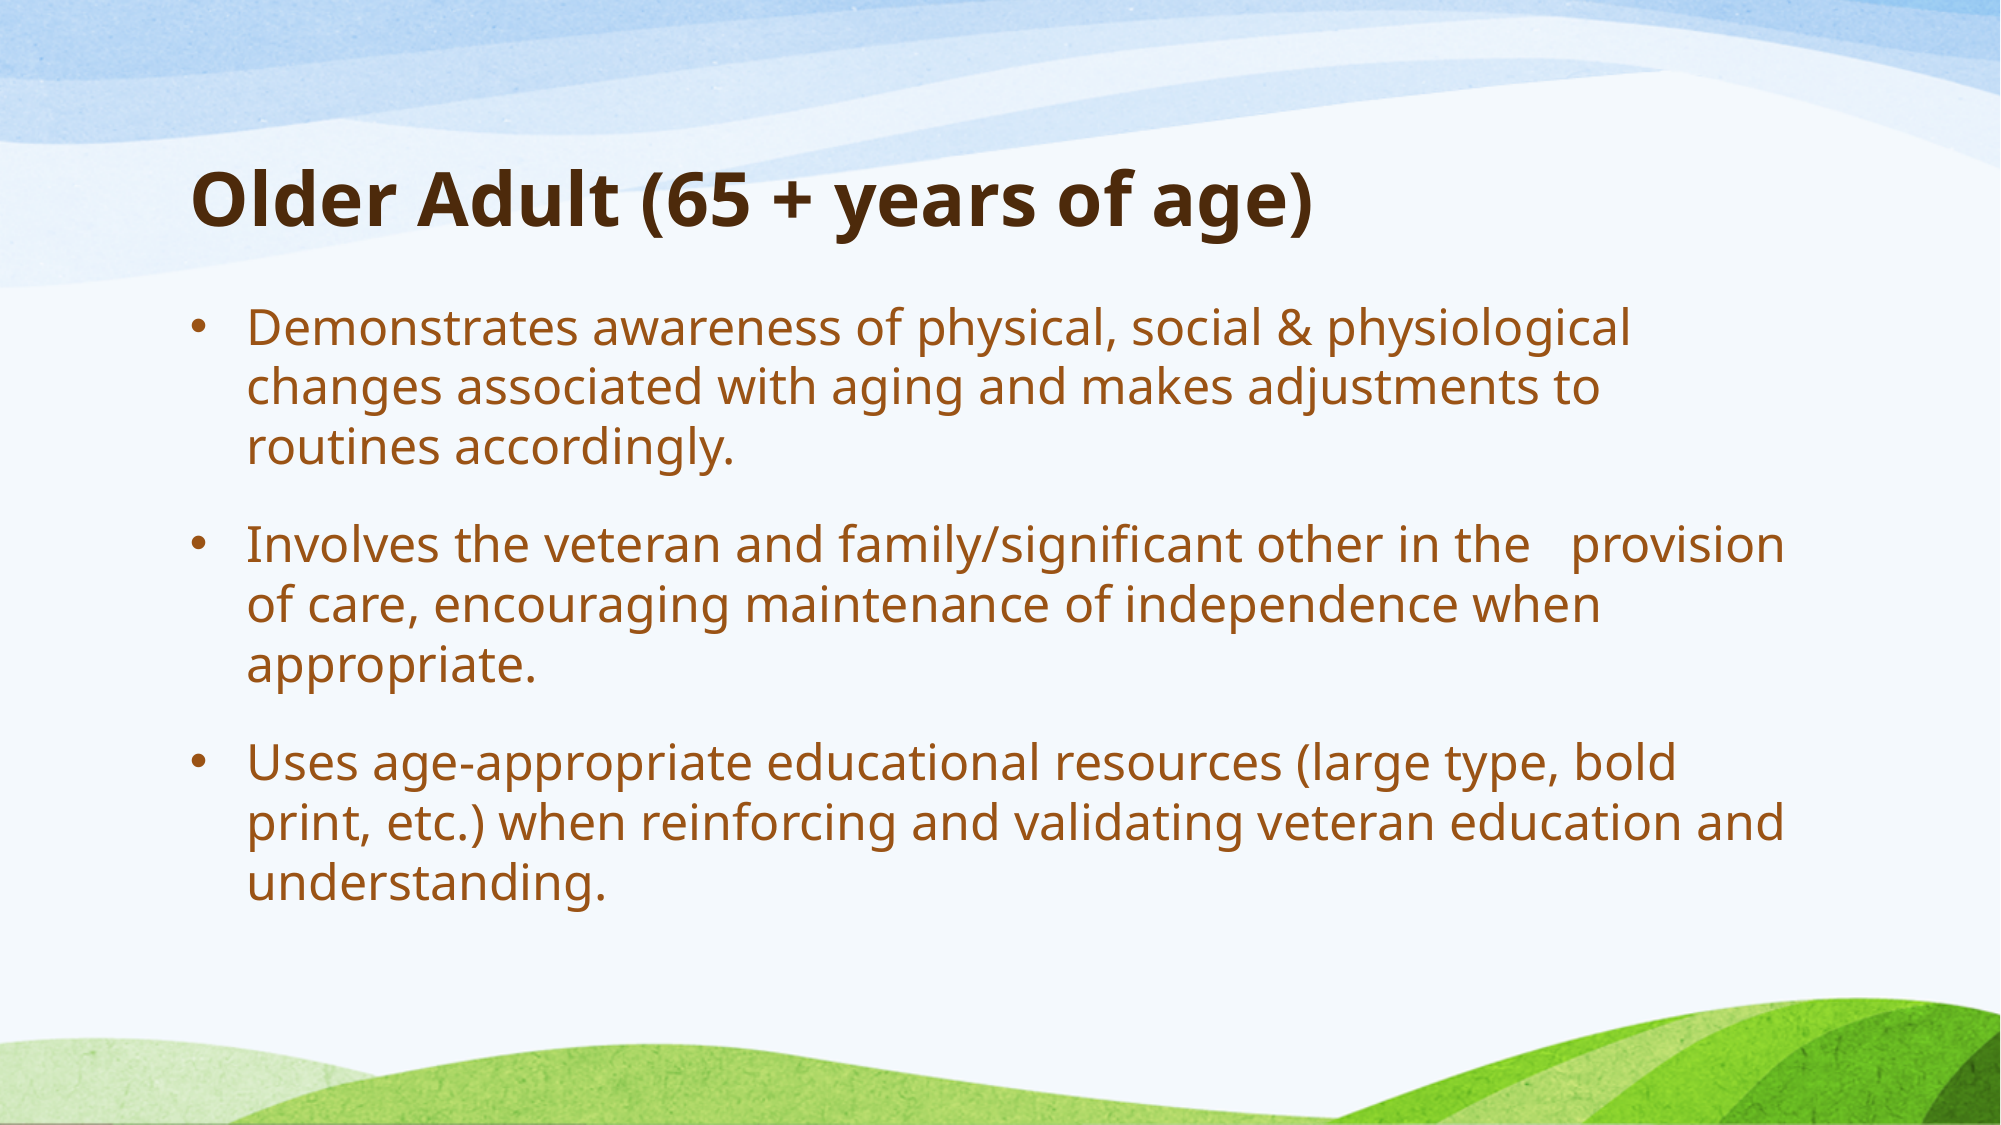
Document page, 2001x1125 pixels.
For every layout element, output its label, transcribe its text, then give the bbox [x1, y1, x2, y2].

list Demonstrates awareness of physical, social & physiological changes associated with aging and makes adjustments to routines accordingly. Involves the veteran and family/significant other in the provision of care, encouraging maintenance of independence when appropriate. Uses age-appropriate educational resources (large type, bold print, etc.) when reinforcing and validating veteran education and understanding. [174, 287, 1825, 982]
picture [0, 0, 2001, 1125]
title Older Adult (65 + years of age) [174, 50, 1825, 250]
